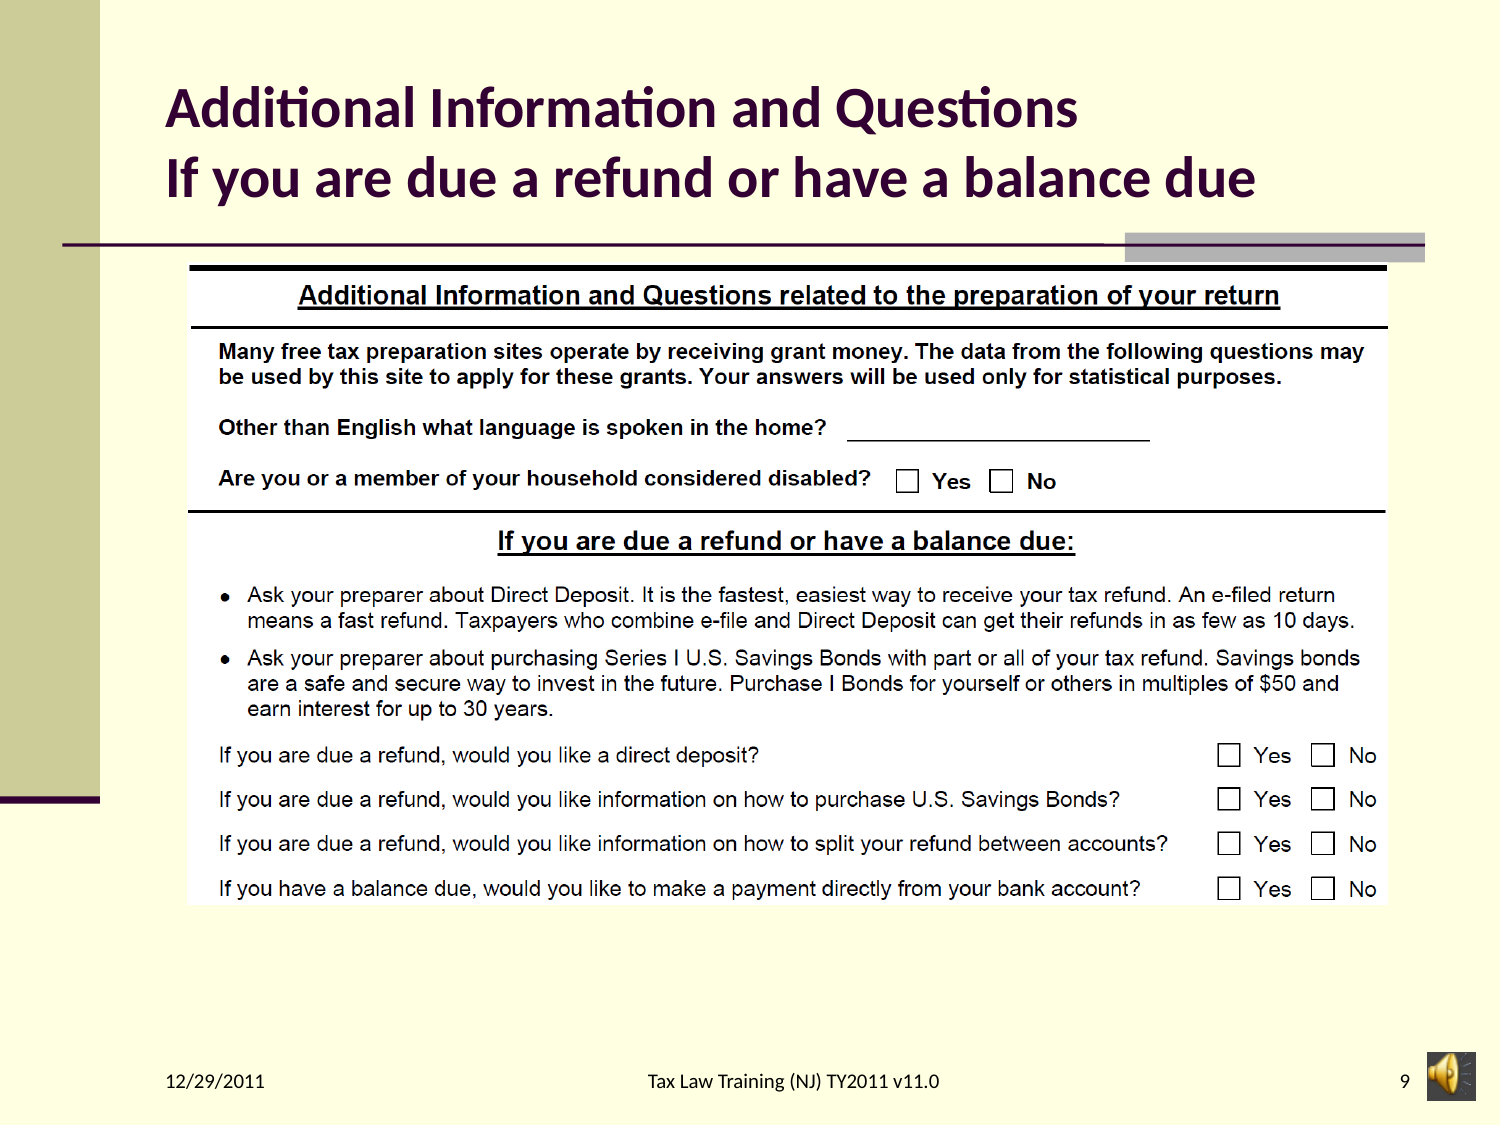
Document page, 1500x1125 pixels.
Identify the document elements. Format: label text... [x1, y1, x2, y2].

picture [1426, 1051, 1477, 1102]
slide_number 9 [1112, 1049, 1426, 1101]
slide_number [149, 1050, 476, 1101]
title Additional Information and Questions If you are due a refund or have a balance due [150, 45, 1425, 234]
picture [187, 262, 1388, 905]
footer Tax Law Training (NJ) TY2011 v11.0 [549, 1049, 1038, 1101]
